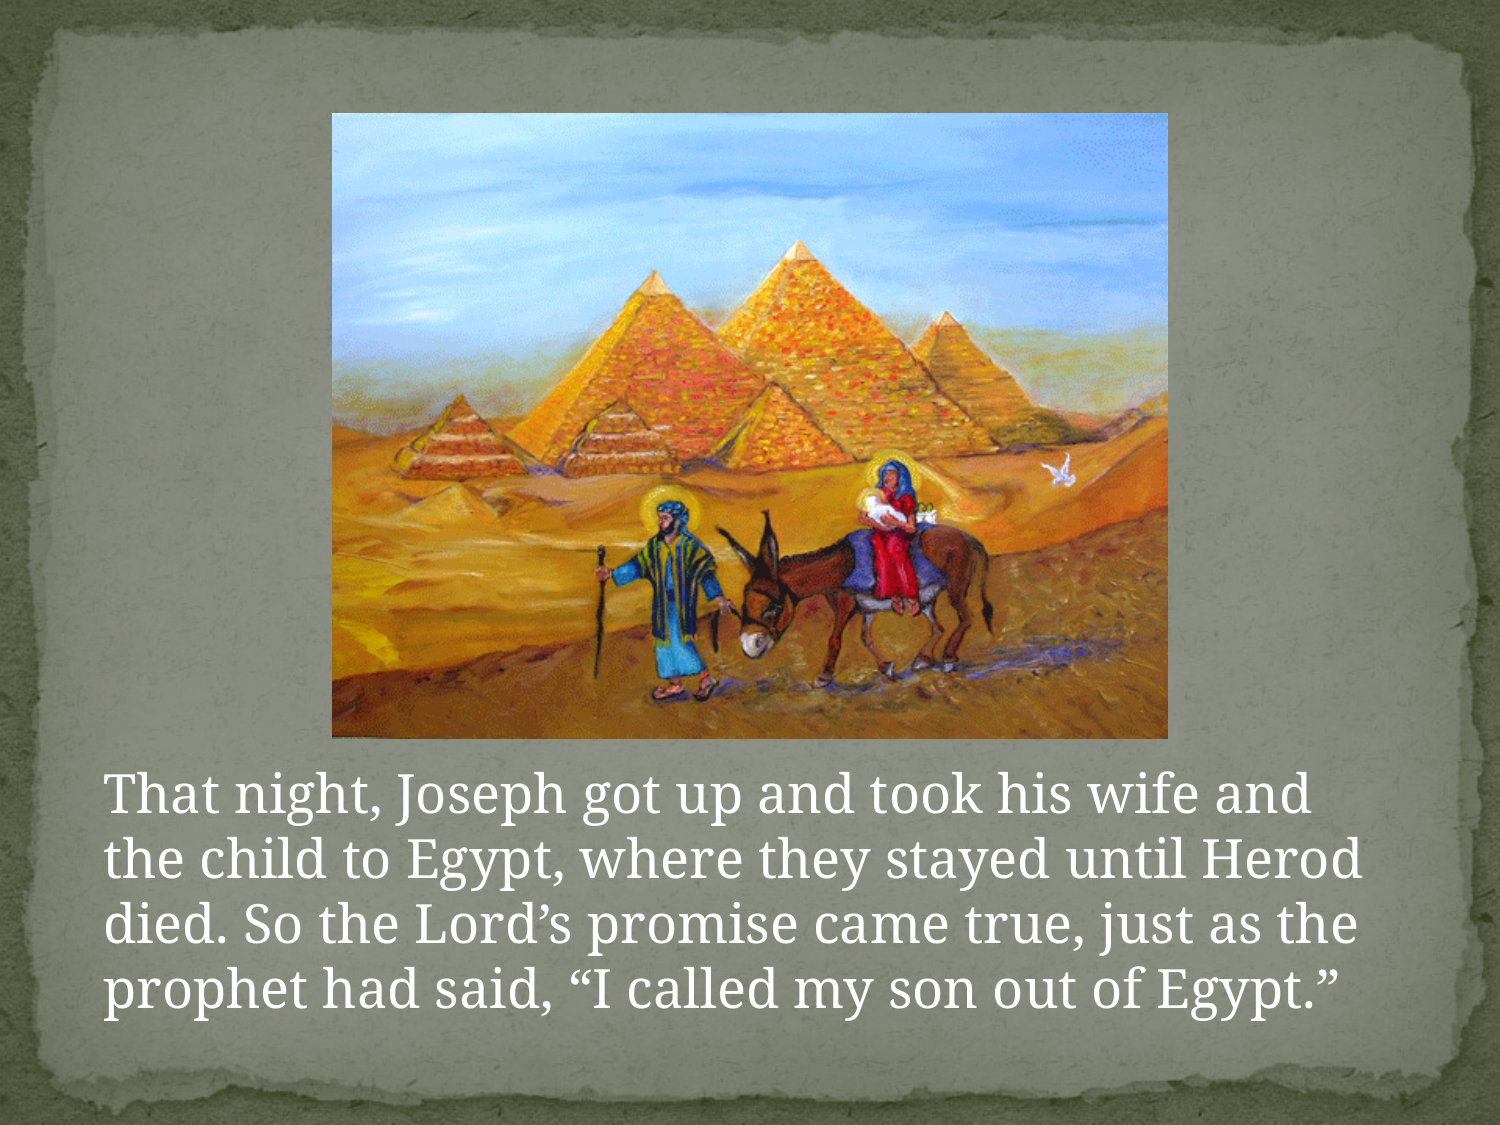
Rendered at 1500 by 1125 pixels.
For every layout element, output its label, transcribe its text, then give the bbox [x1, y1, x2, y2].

list That night, Joseph got up and took his wife and the child to Egypt, where they stayed until Herod died. So the Lord’s promise came true, just as the prophet had said, “I called my son out of Egypt.” [88, 751, 1425, 1047]
picture [332, 113, 1168, 739]
